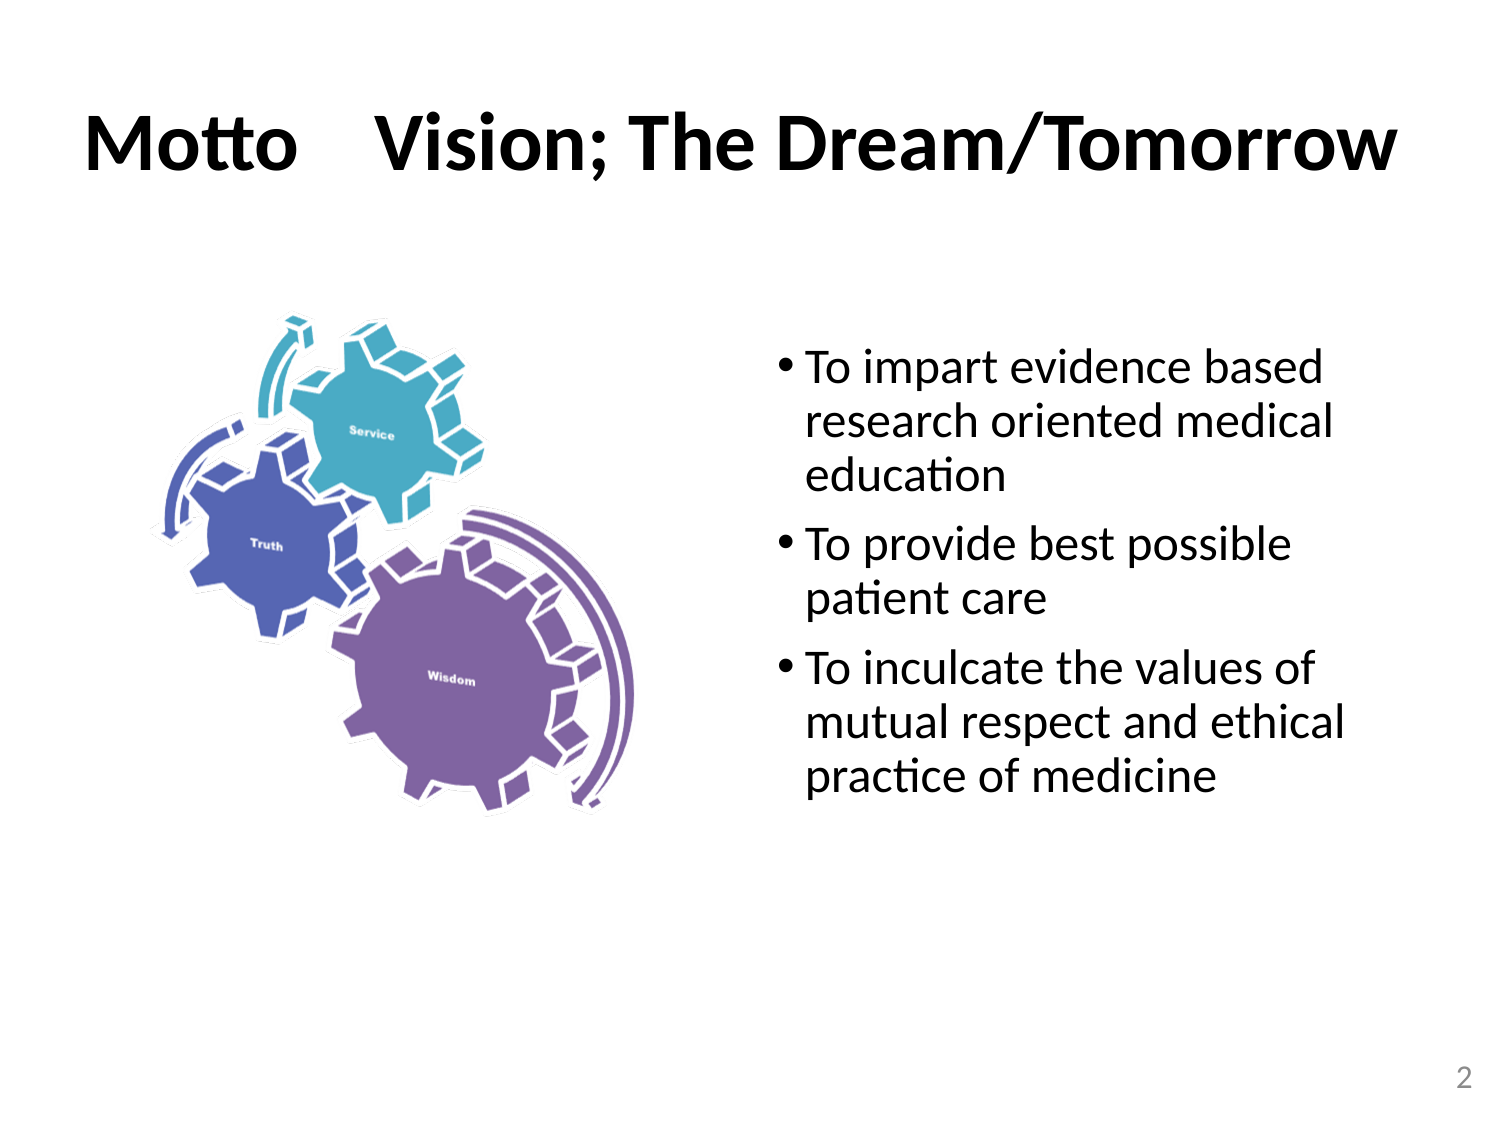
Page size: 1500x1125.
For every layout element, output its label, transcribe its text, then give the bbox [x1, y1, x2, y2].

picture [74, 204, 642, 920]
list To impart evidence based research oriented medical education To provide best possible patient care To inculcate the values of mutual respect and ethical practice of medicine [761, 332, 1425, 900]
title Motto Vision; The Dream/Tomorrow [50, 62, 1425, 225]
slide_number 2 [1396, 1025, 1488, 1125]
